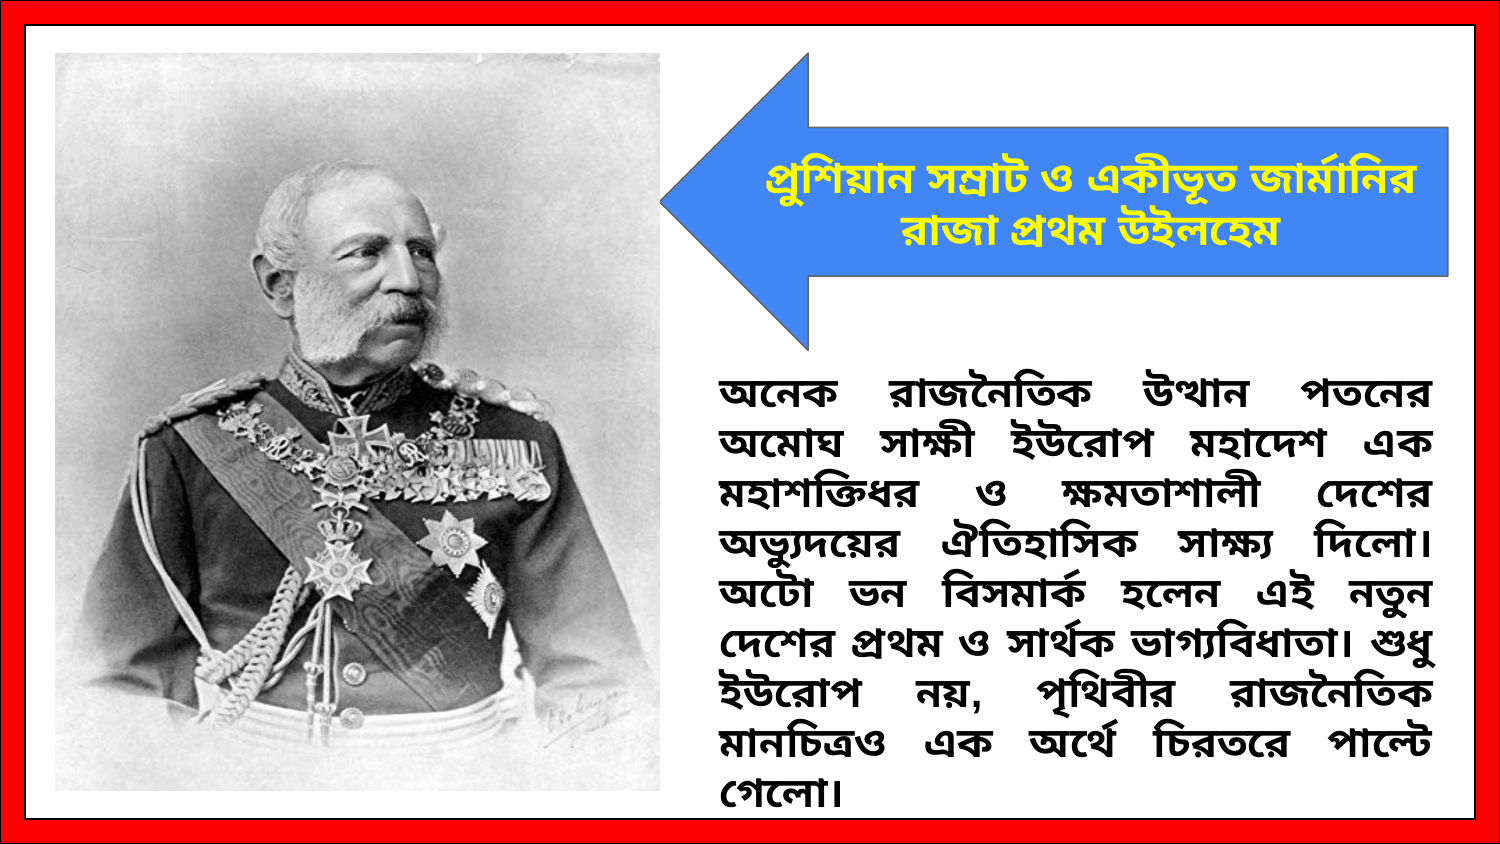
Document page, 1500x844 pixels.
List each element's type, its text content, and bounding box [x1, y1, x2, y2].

text_box প্রুশিয়ান সম্রাট ও একীভূত জার্মানির রাজা প্রথম উইলহেম [664, 53, 1448, 350]
picture [54, 52, 660, 791]
text_box অনেক রাজনৈতিক উত্থান পতনের অমোঘ সাক্ষী ইউরোপ মহাদেশ এক মহাশক্তিধর ও ক্ষমতাশালী দেশের অভ্যুদয়ের ঐতিহাসিক সাক্ষ্য দিলো। অটো ভন বিসমার্ক হলেন এই নতু্ন দেশের প্রথম ও সার্থক ভাগ্যবিধাতা। শুধু ইউরোপ নয়, পৃথিবীর রাজনৈতিক মানচিত্রও এক অর্থে চিরতরে পাল্টে গেলো। [704, 350, 1448, 792]
text_box [0, 0, 1500, 844]
